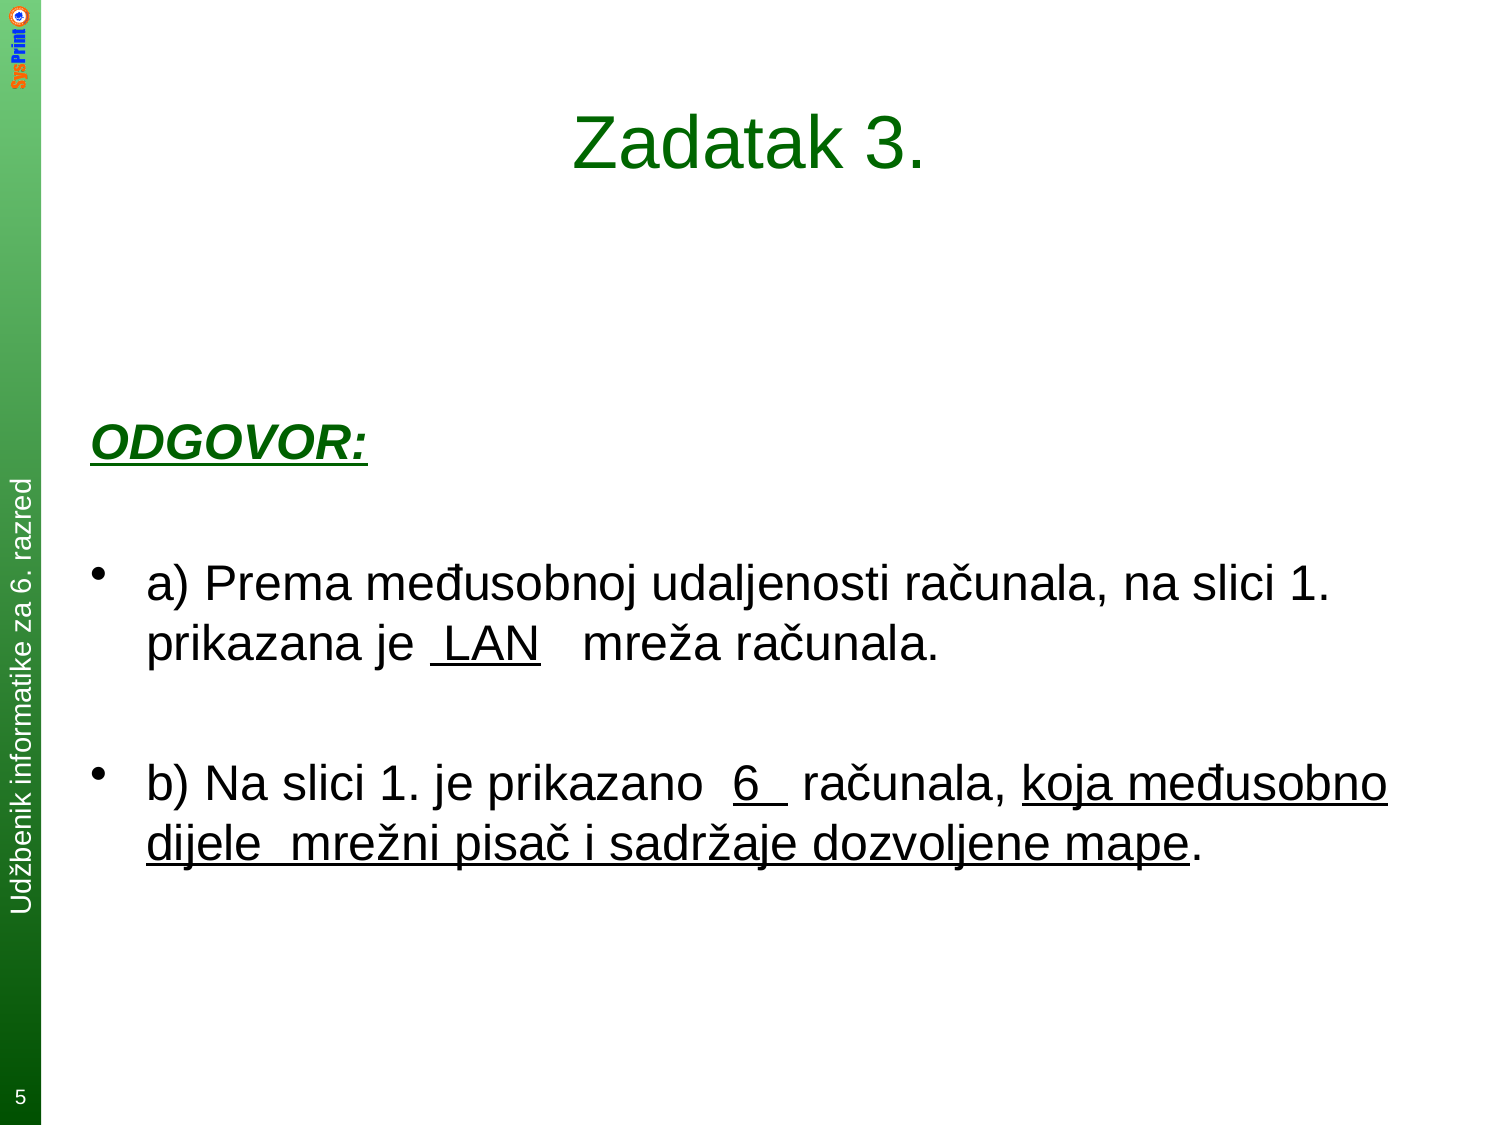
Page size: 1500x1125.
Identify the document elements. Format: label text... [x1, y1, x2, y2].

list ODGOVOR: a) Prema međusobnoj udaljenosti računala, na slici 1. prikazana je LAN mreža računala. b) Na slici 1. je prikazano 6 računala, koja međusobno dijele mrežni pisač i sadržaje dozvoljene mape. [74, 262, 1426, 1006]
picture [8, 5, 30, 89]
title Zadatak 3. [74, 44, 1426, 233]
